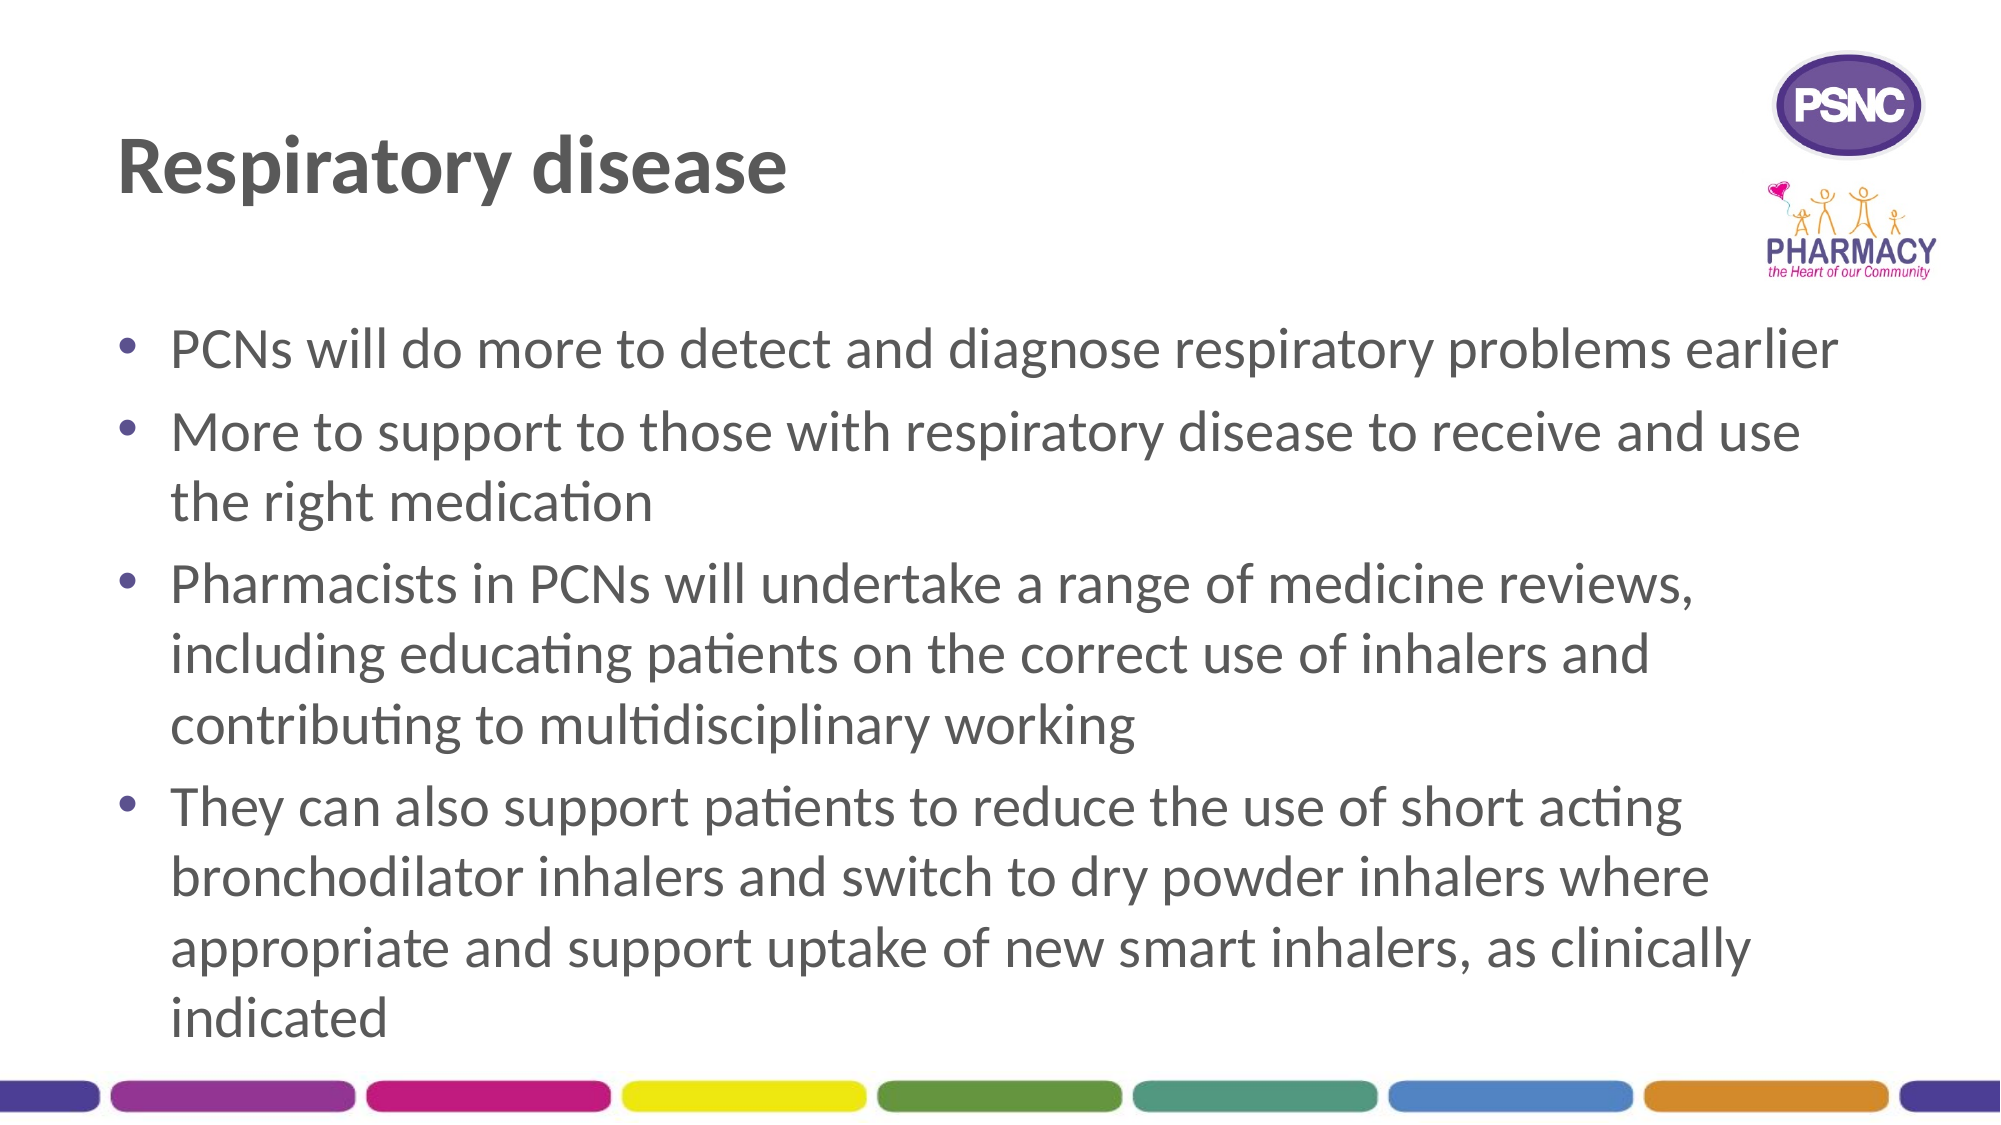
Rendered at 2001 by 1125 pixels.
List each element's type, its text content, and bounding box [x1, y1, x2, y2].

list PCNs will do more to detect and diagnose respiratory problems earlier More to support to those with respiratory disease to receive and use the right medication Pharmacists in PCNs will undertake a range of medicine reviews, including educating patients on the correct use of inhalers and contributing to multidisciplinary working They can also support patients to reduce the use of short acting bronchodilator inhalers and switch to dry powder inhalers where appropriate and support uptake of new smart inhalers, as clinically indicated [102, 302, 1910, 1059]
title Respiratory disease [102, 43, 1721, 278]
picture [0, 1071, 2000, 1123]
picture [1742, 39, 1954, 289]
